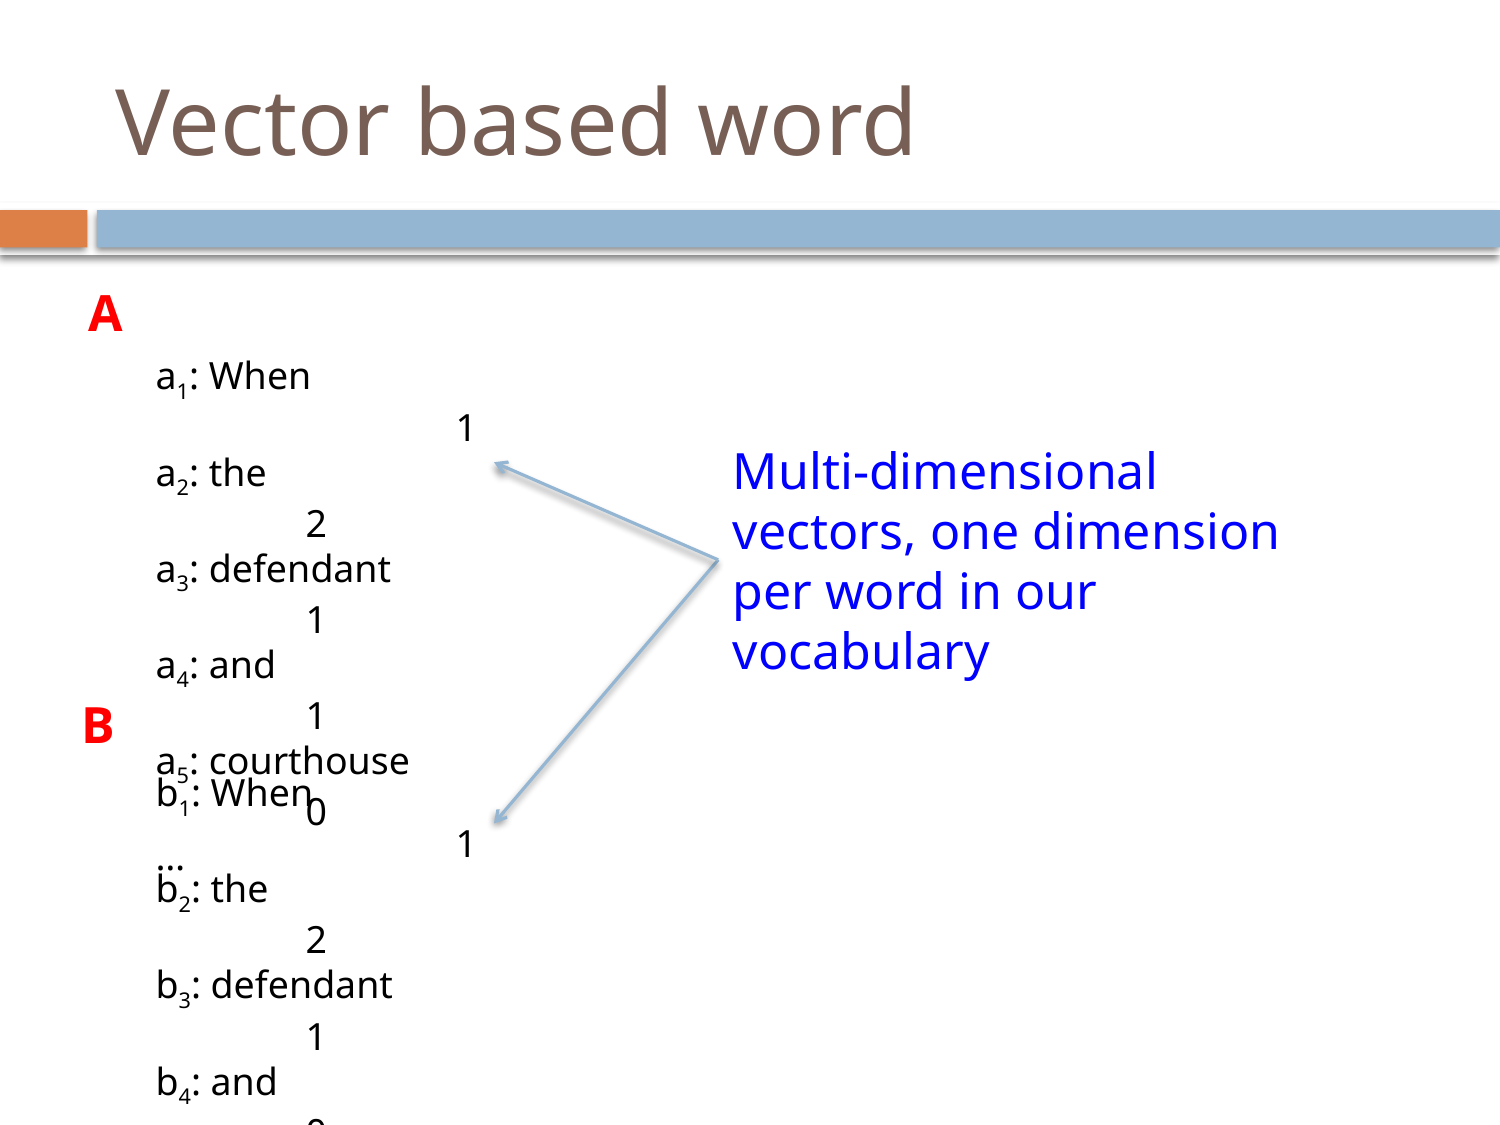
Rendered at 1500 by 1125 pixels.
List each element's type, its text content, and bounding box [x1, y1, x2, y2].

text_box a1: When 1 a2: the 2 a3: defendant 1 a4: and 1 a5: courthouse 0 … [140, 345, 548, 761]
text_box A [73, 273, 141, 349]
text_box b1: When 1 b2: the 2 b3: defendant 1 b4: and 0 b5: courthouse 1 … [140, 761, 548, 1125]
text_box B [66, 686, 135, 761]
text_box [493, 540, 719, 824]
text_box Multi-dimensional vectors, one dimension per word in our vocabulary [718, 432, 1296, 688]
title Vector based word [100, 37, 1438, 200]
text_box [493, 461, 719, 532]
